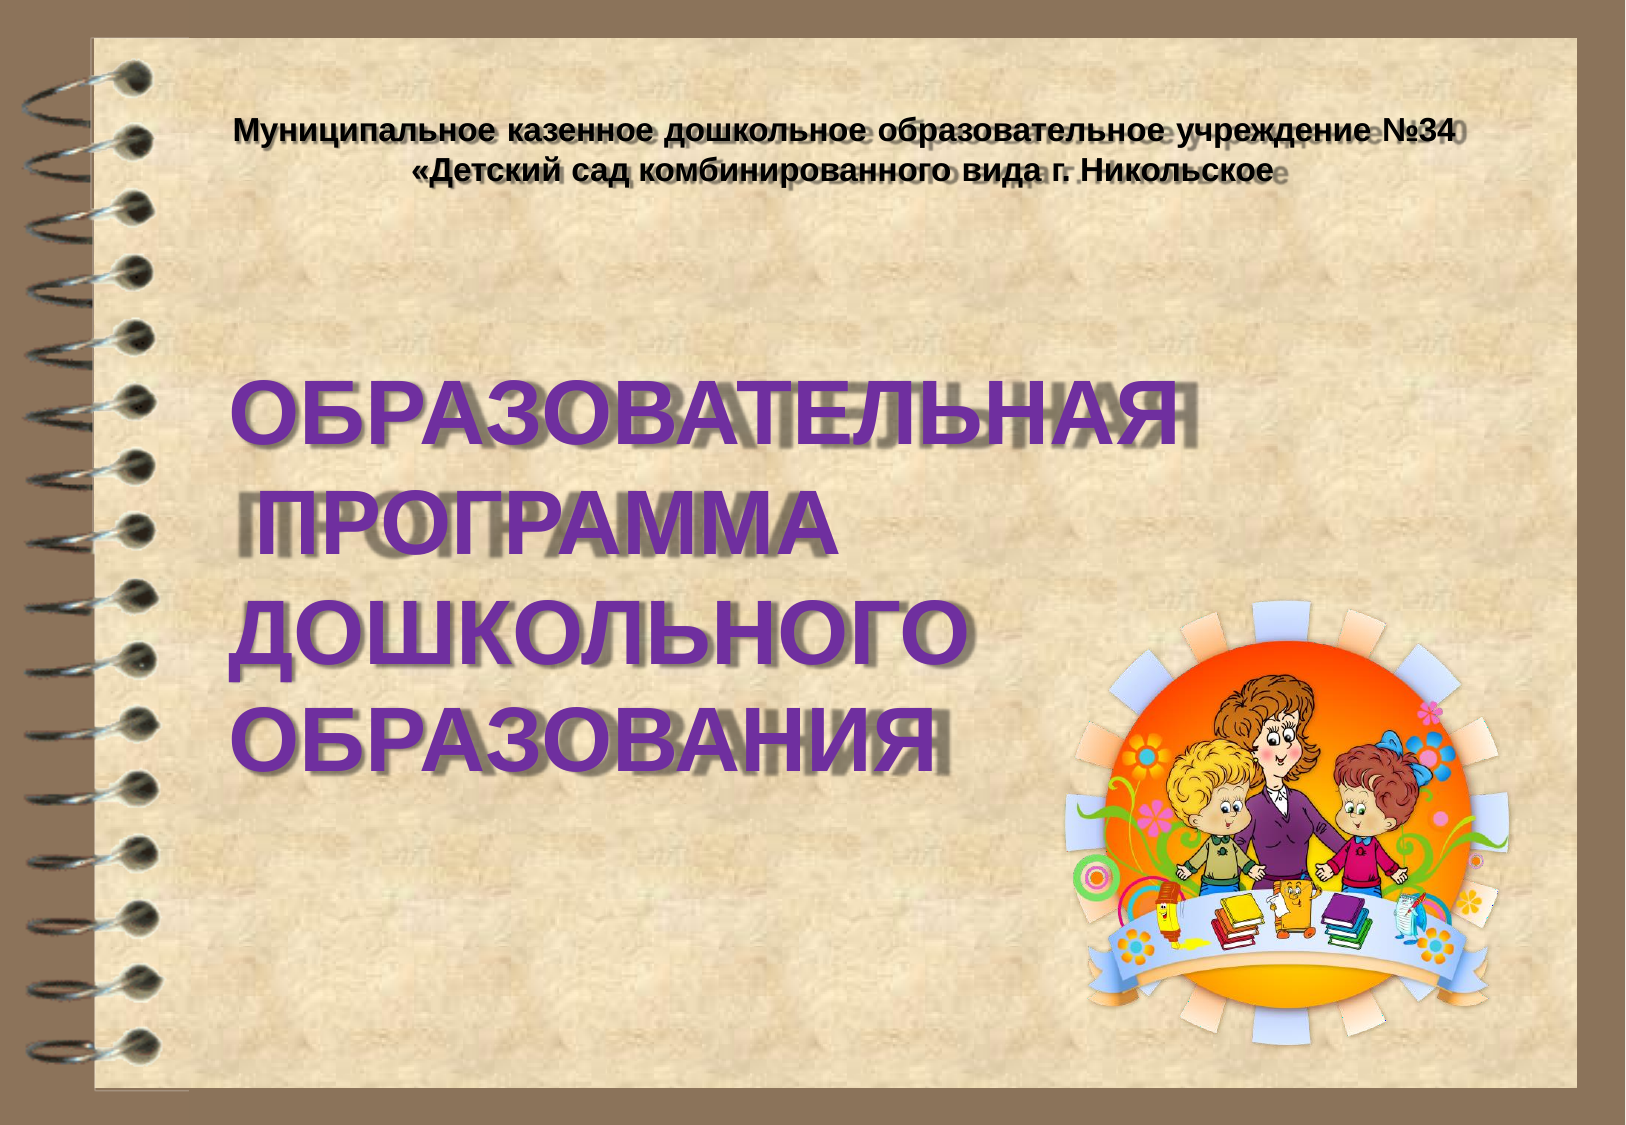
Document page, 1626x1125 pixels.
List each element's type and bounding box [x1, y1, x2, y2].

text_box [0, 0, 1577, 1125]
picture [1048, 578, 1524, 1063]
picture [211, 98, 1500, 214]
text_box [171, 326, 1290, 856]
